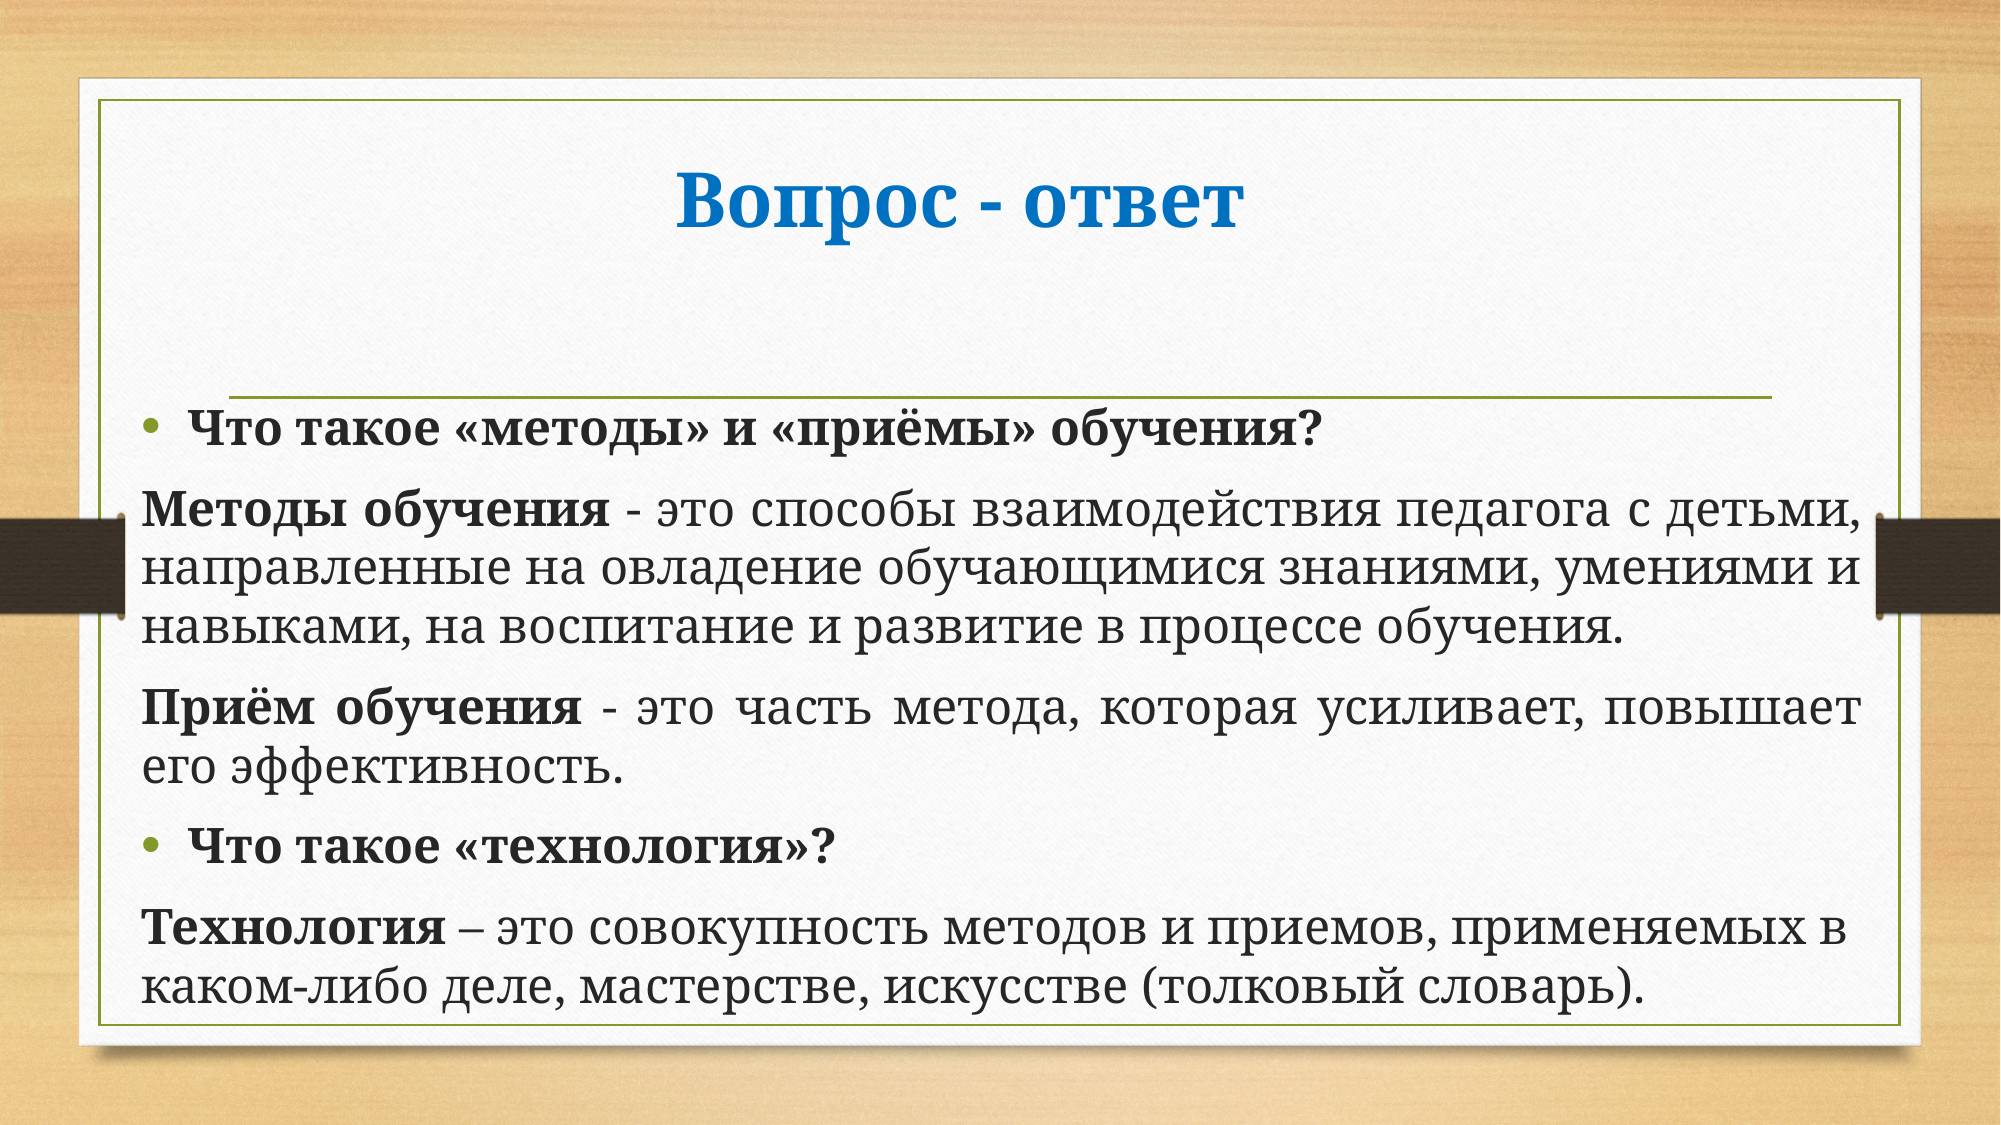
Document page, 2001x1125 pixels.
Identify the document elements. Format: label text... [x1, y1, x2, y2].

picture [0, 0, 2001, 1125]
title Вопрос - ответ [173, 143, 1749, 251]
list Что такое «методы» и «приёмы» обучения? Методы обучения - это способы взаимодействия педагога с детьми, направленные на овладение обучающимися знаниями, умениями и навыками, на воспитание и развитие в процессе обучения. Приём обучения - это часть метода, которая усиливает, повышает его эффективность. Что такое «технология»? Технология – это совокупность методов и приемов, применяемых в каком-либо деле, мастерстве, искусстве (толковый словарь). [126, 388, 1879, 1030]
